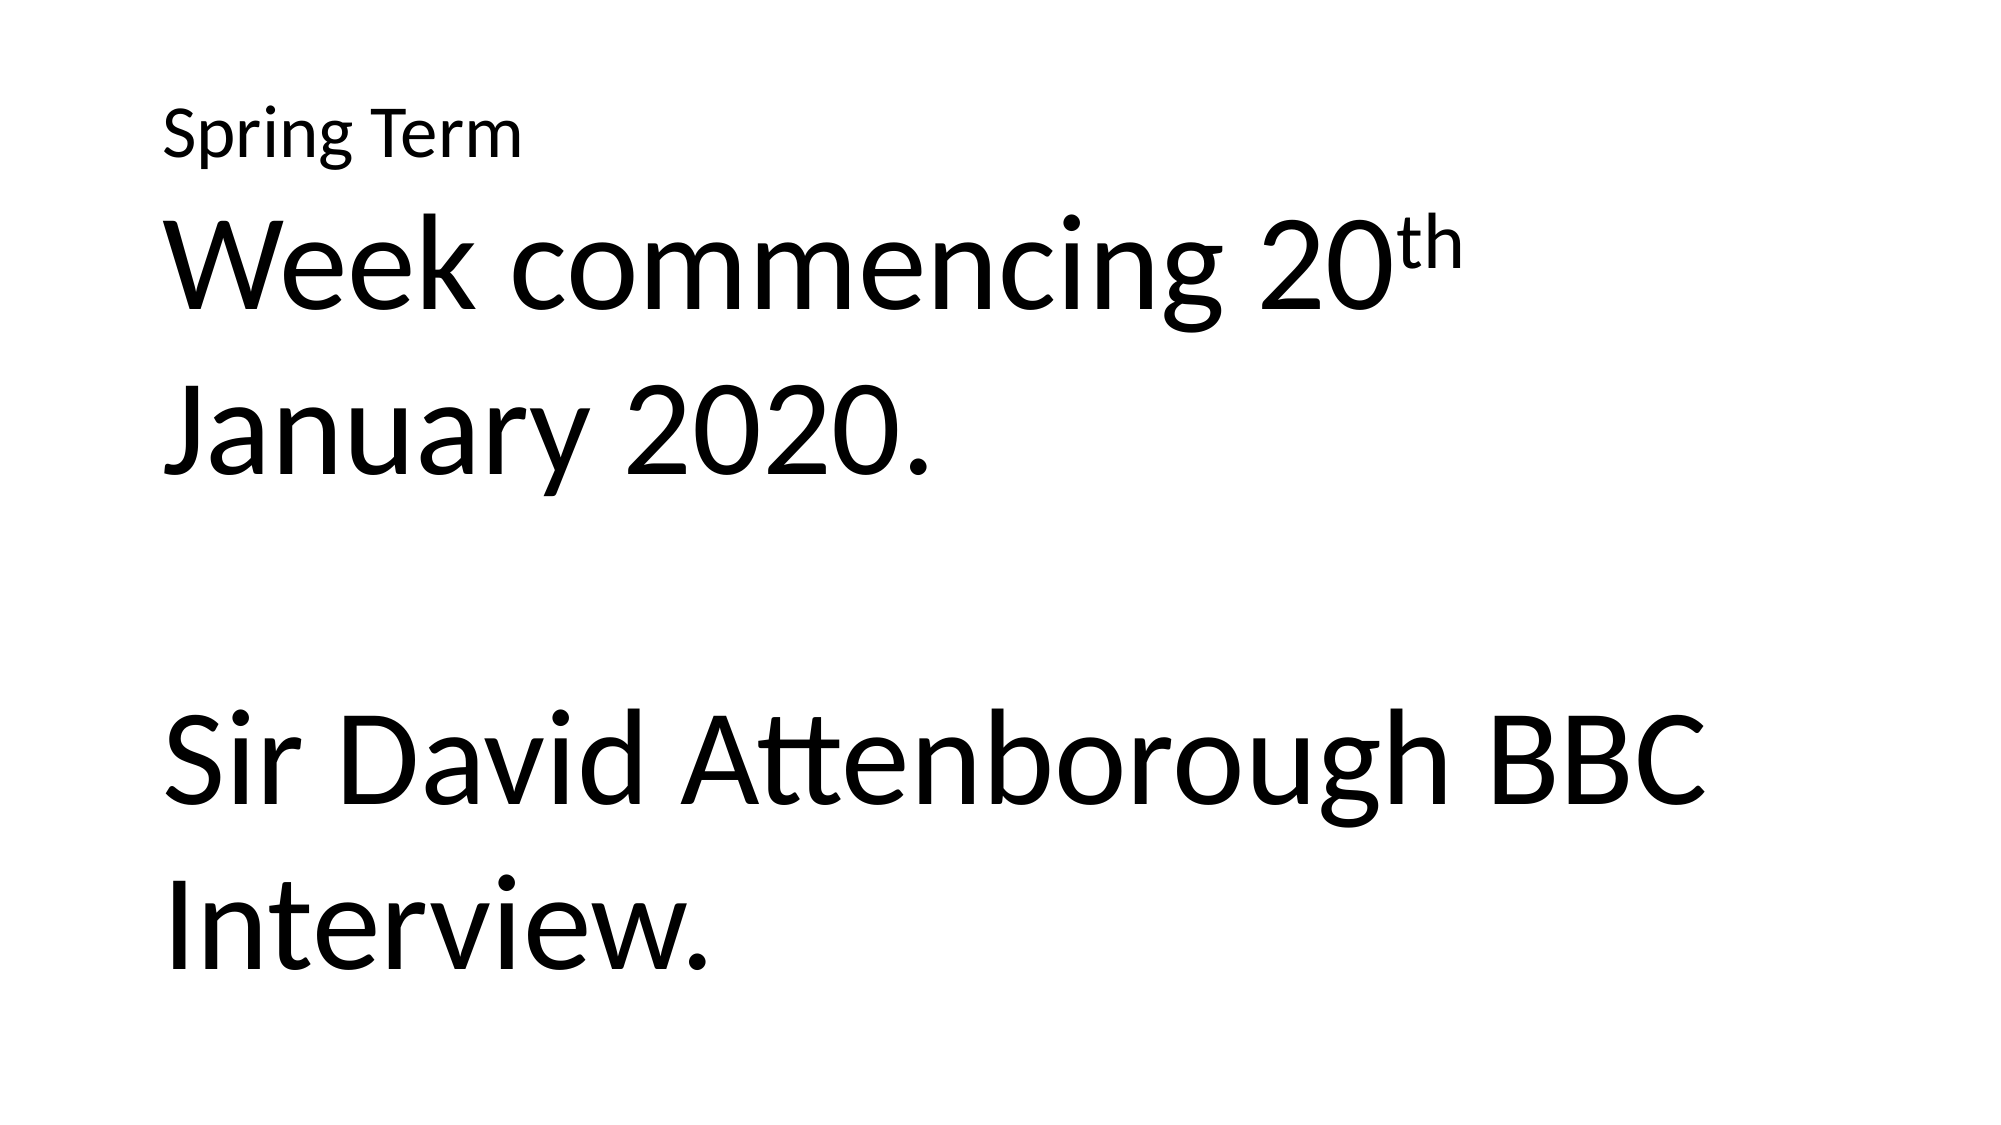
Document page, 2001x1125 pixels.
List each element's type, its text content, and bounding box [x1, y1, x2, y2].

text_box Spring Term Week commencing 20th January 2020. Sir David Attenborough BBC Interview. [147, 75, 1865, 1095]
